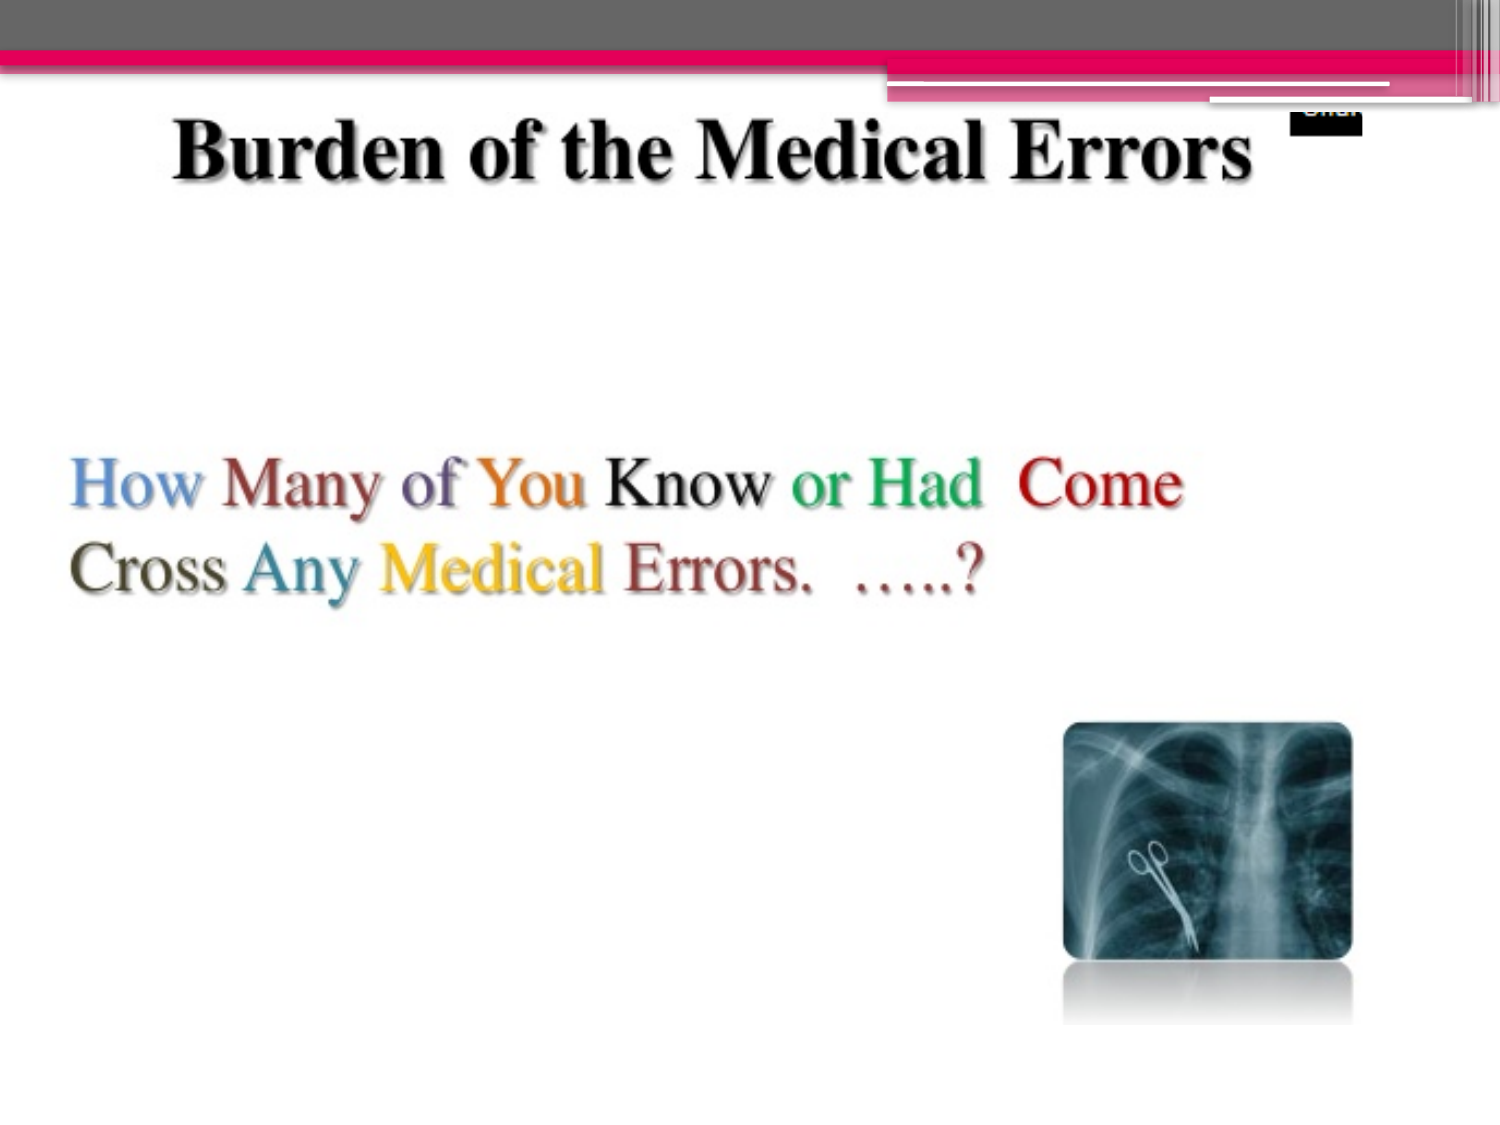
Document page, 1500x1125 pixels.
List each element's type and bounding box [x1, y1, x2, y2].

picture [37, 112, 1363, 1026]
